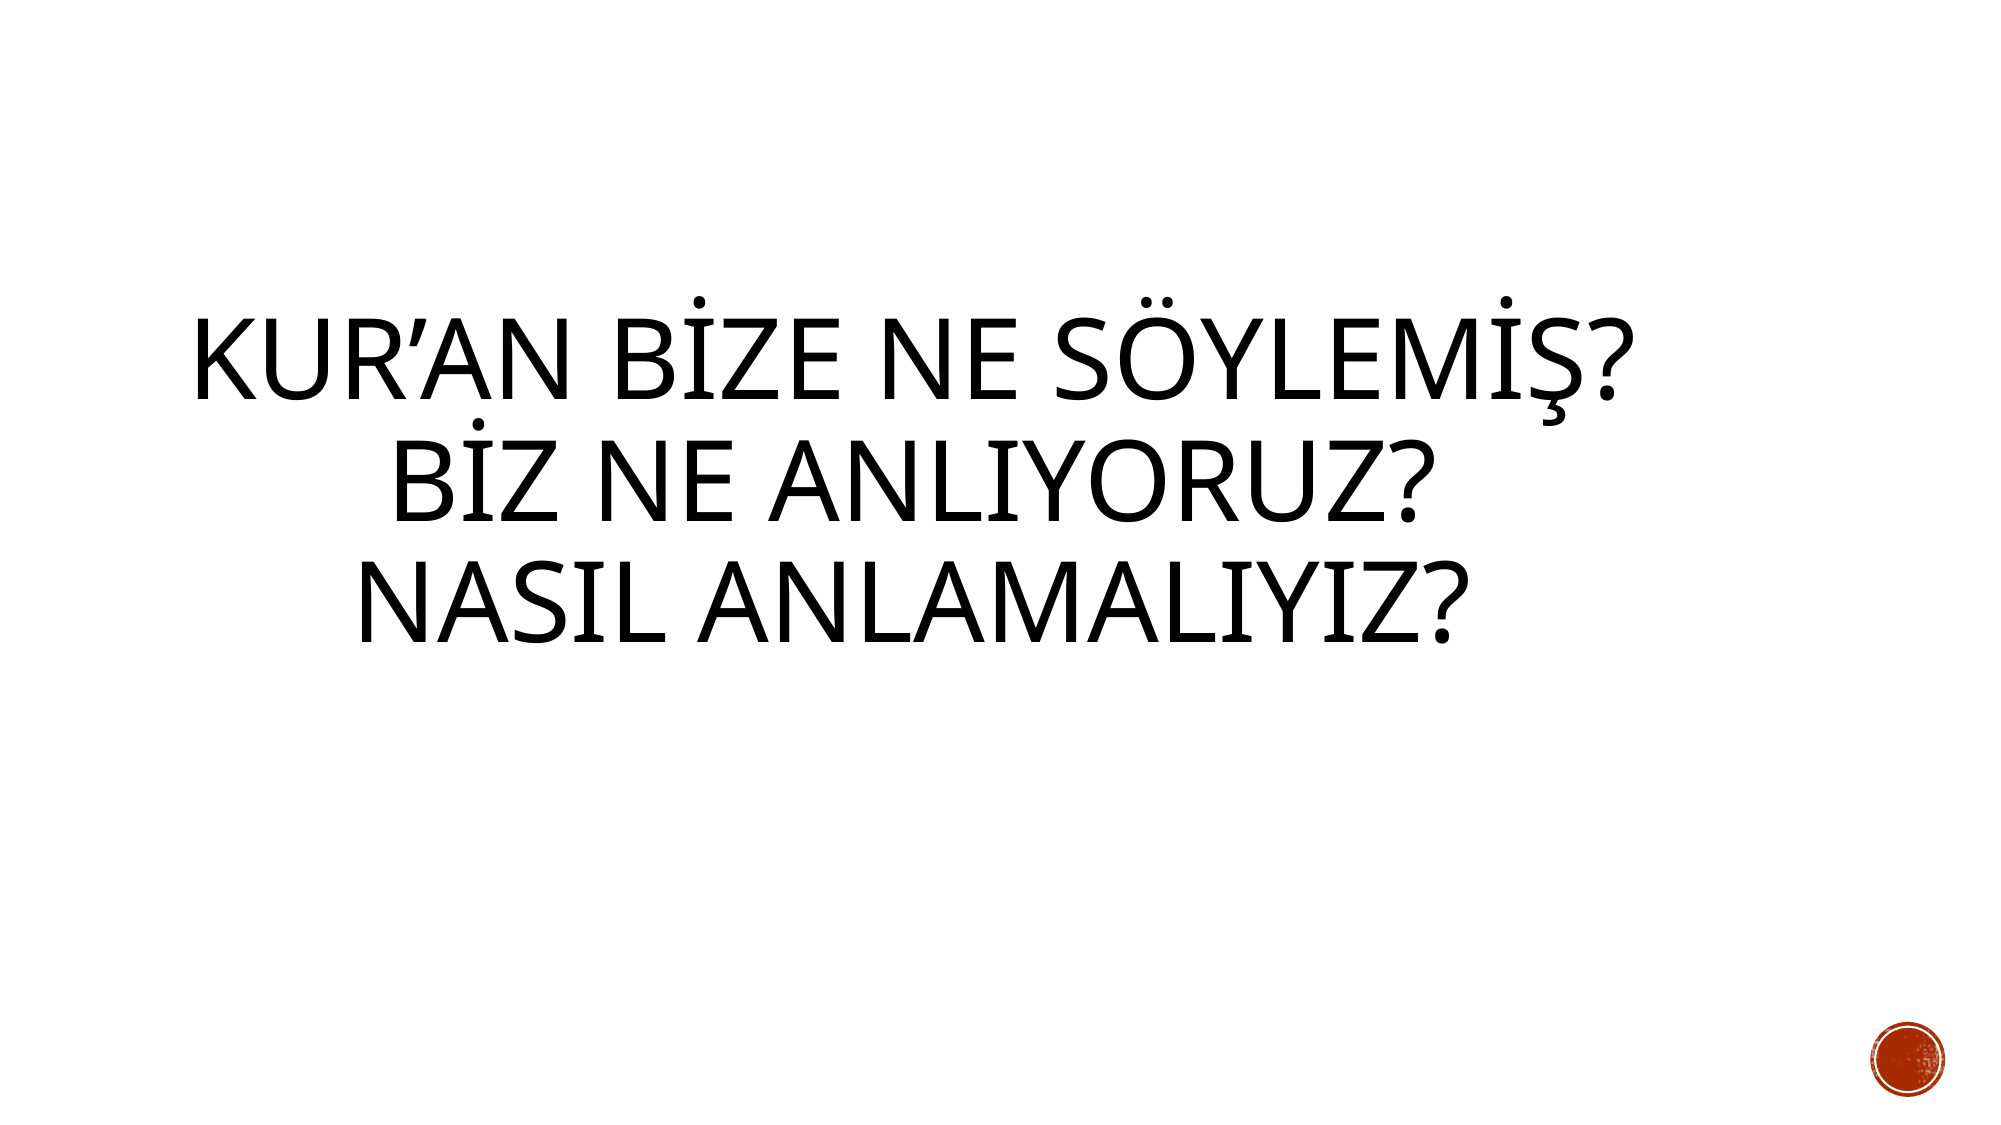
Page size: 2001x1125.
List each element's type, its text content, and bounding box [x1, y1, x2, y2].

title Kur’an Bİze ne söylemİş? BİZ NE ANLIYORUZ? NASIL ANLAMALIYIZ? [87, 298, 1737, 563]
